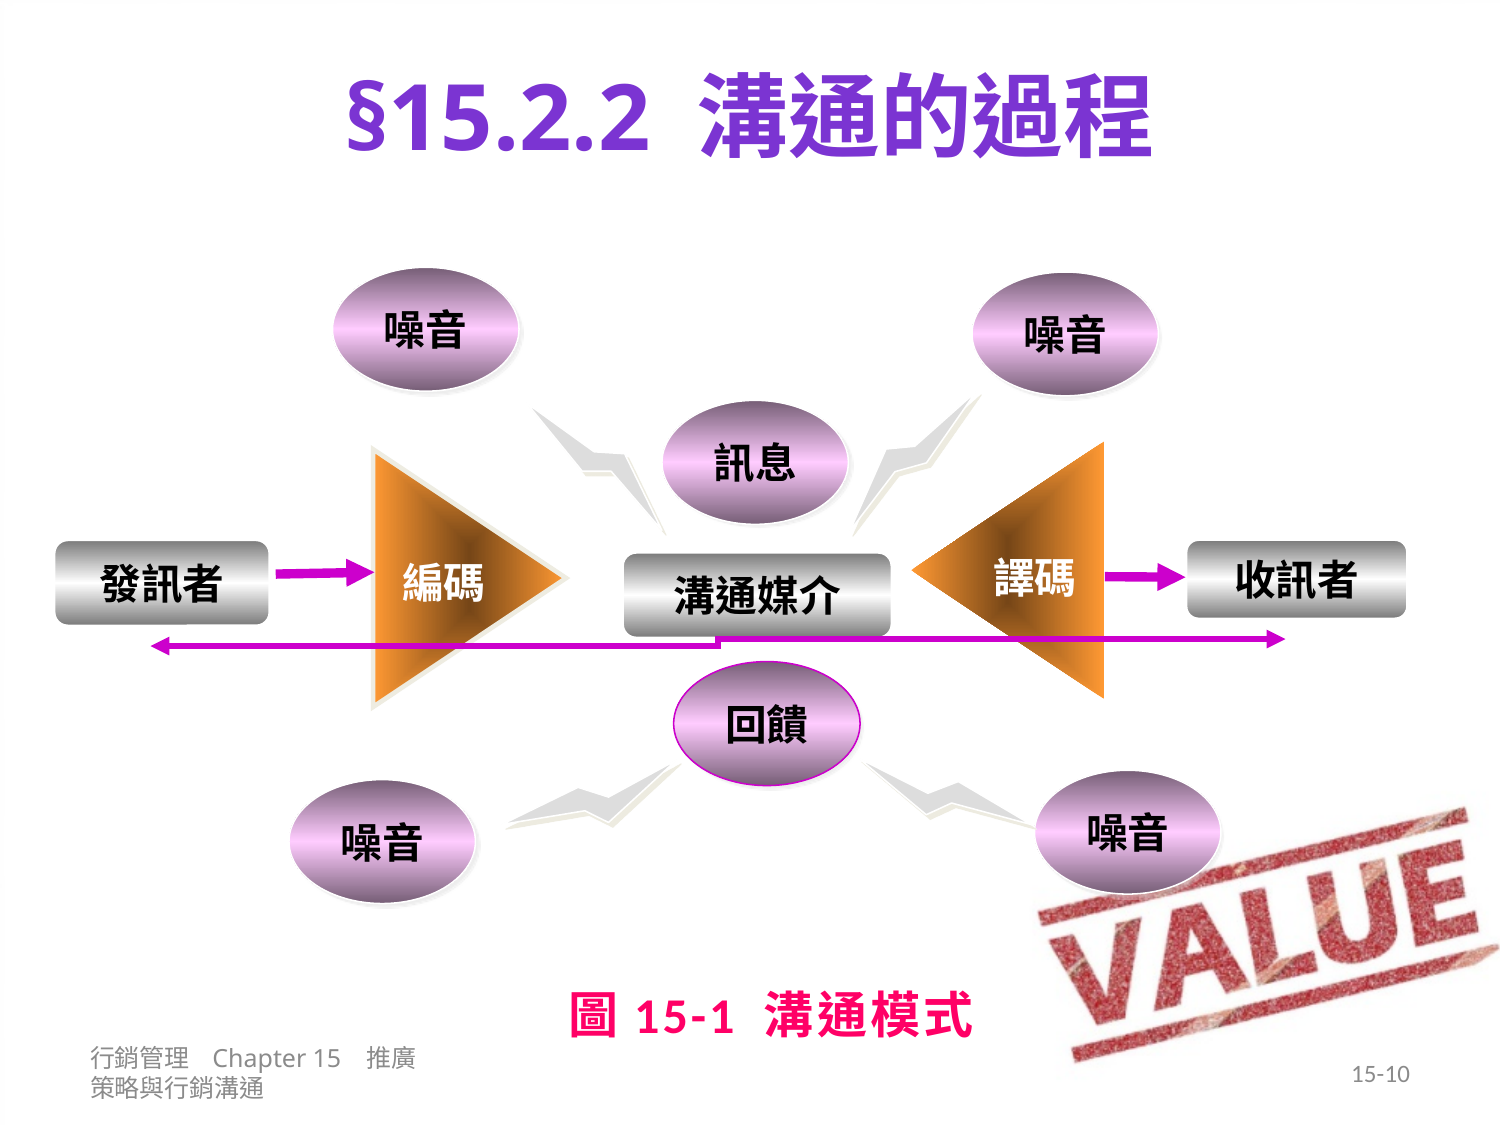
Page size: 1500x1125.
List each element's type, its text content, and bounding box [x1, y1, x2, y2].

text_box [150, 638, 1286, 786]
title §15.2.2 溝通的過程 [75, 19, 1425, 209]
text_box 發訊者 [53, 538, 271, 627]
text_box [332, 267, 663, 531]
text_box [372, 540, 567, 637]
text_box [843, 271, 1159, 526]
picture [0, 0, 1500, 1125]
text_box 溝通媒介 [621, 551, 893, 637]
slide_number 行銷管理 Chapter 15 推廣策略與行銷溝通 [75, 1042, 443, 1103]
slide_number 15-10 [1074, 1042, 1425, 1103]
text_box 圖15-1 溝通模式 [554, 975, 992, 1051]
text_box [275, 566, 367, 579]
text_box [911, 534, 1105, 636]
text_box 收訊者 [1185, 538, 1409, 620]
text_box 譯碼 [978, 544, 1092, 609]
text_box 訊息 [667, 400, 838, 525]
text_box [288, 759, 677, 904]
text_box [1104, 570, 1186, 584]
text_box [858, 757, 1222, 895]
